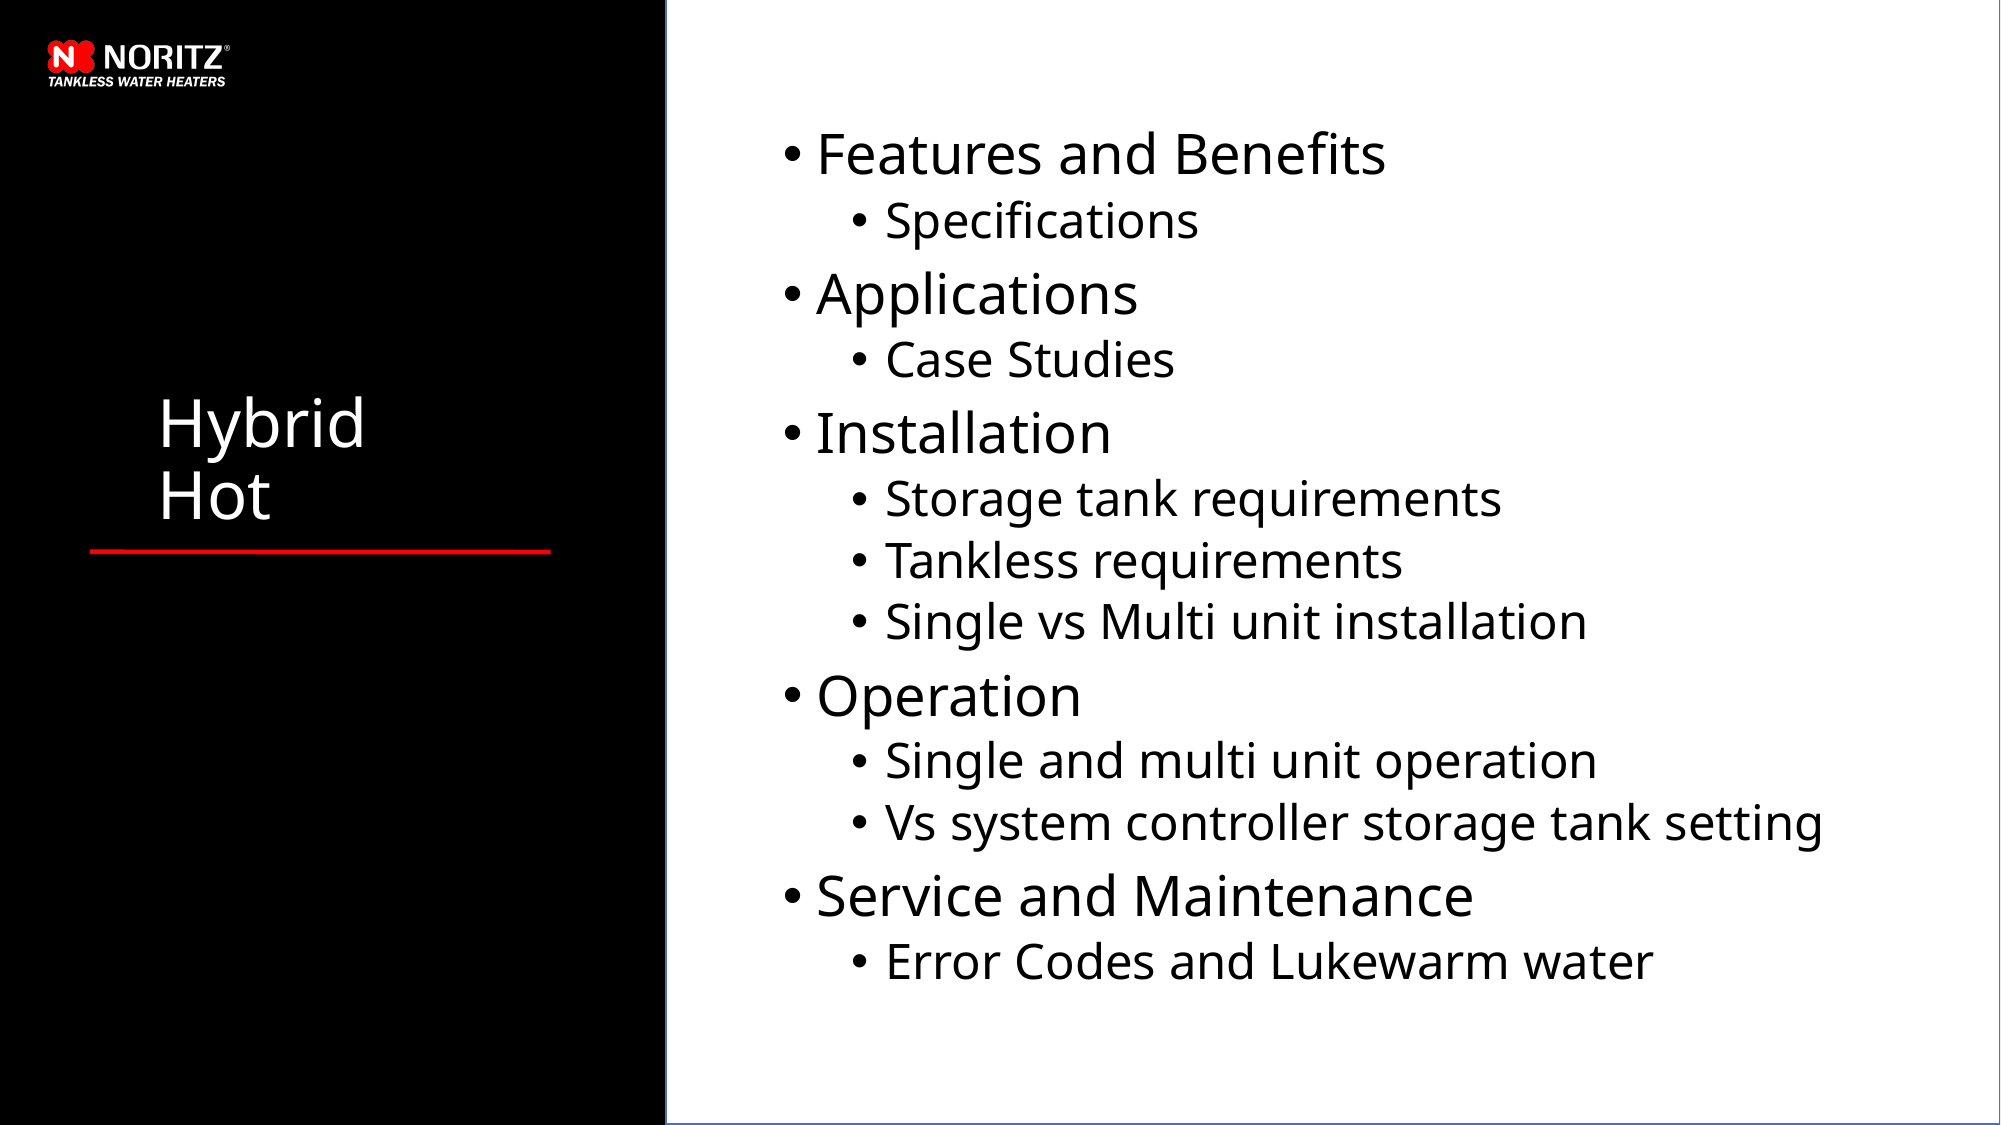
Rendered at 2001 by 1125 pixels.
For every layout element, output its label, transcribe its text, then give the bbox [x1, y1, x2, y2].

list Features and Benefits Specifications Applications Case Studies Installation Storage tank requirements Tankless requirements Single vs Multi unit installation Operation Single and multi unit operation Vs system controller storage tank setting Service and Maintenance Error Codes and Lukewarm water [767, 119, 2000, 1006]
picture [42, 0, 233, 134]
title Hybrid Hot [142, 444, 492, 542]
